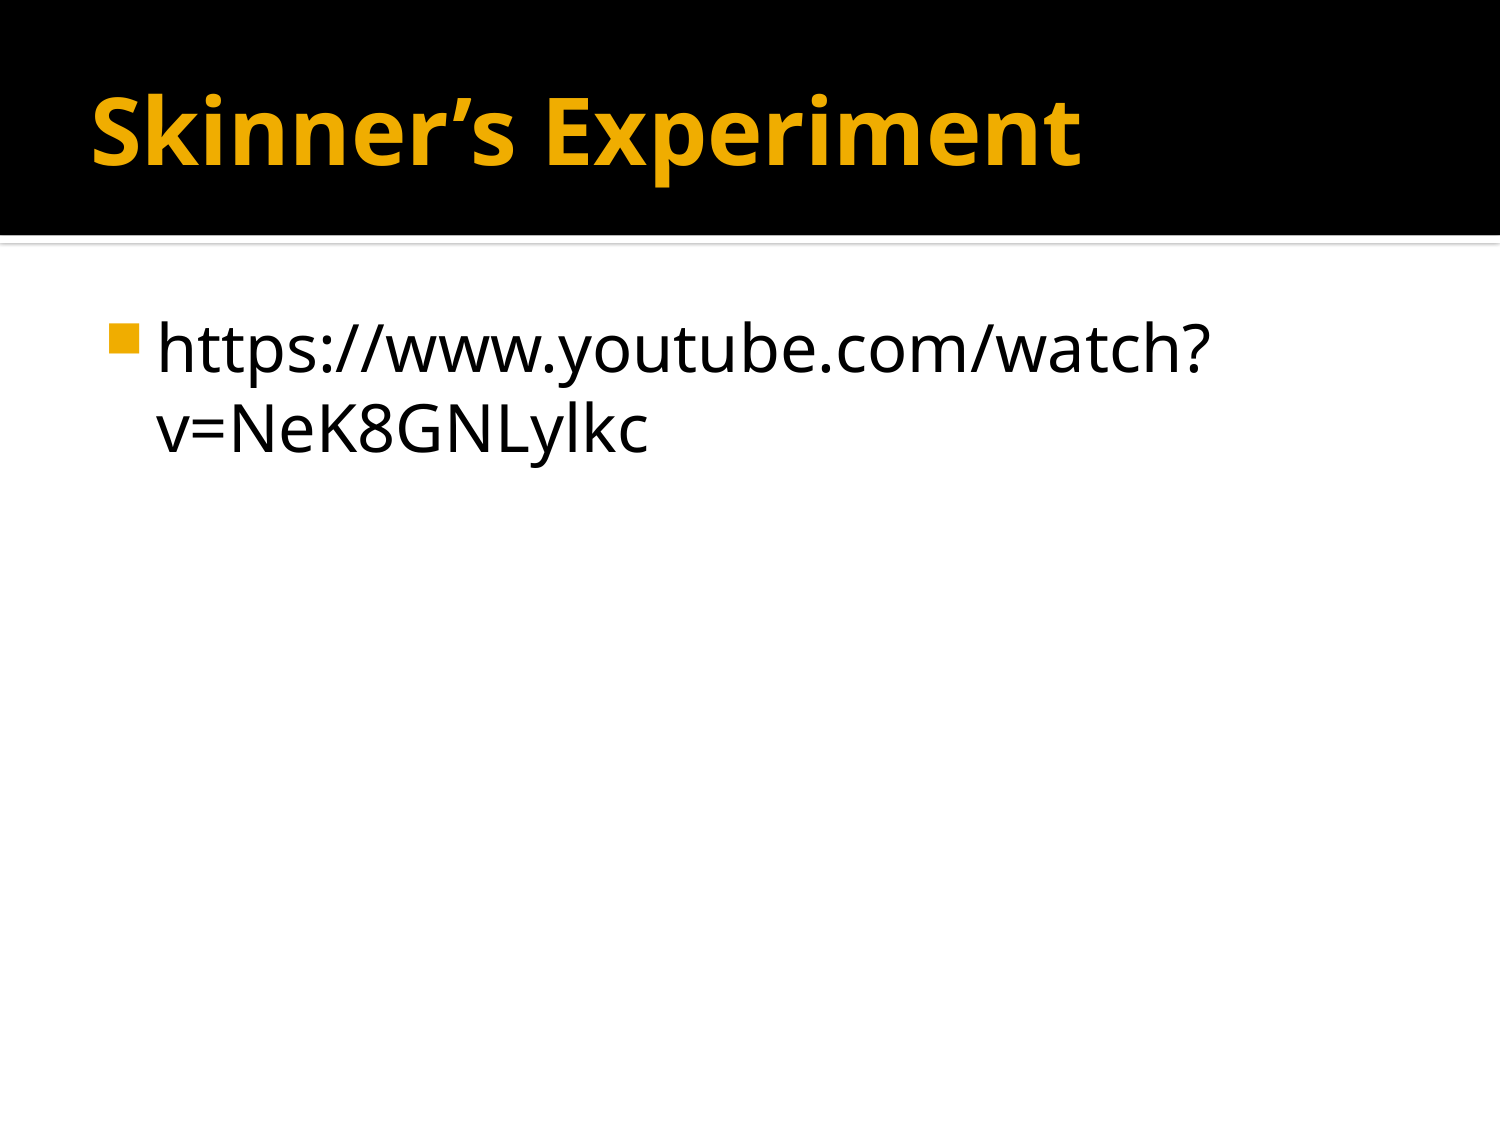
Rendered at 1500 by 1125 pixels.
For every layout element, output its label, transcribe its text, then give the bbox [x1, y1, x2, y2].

list https://www.youtube.com/watch?v=NeK8GNLylkc [75, 291, 1425, 1050]
title Skinner’s Experiment [75, 25, 1425, 231]
